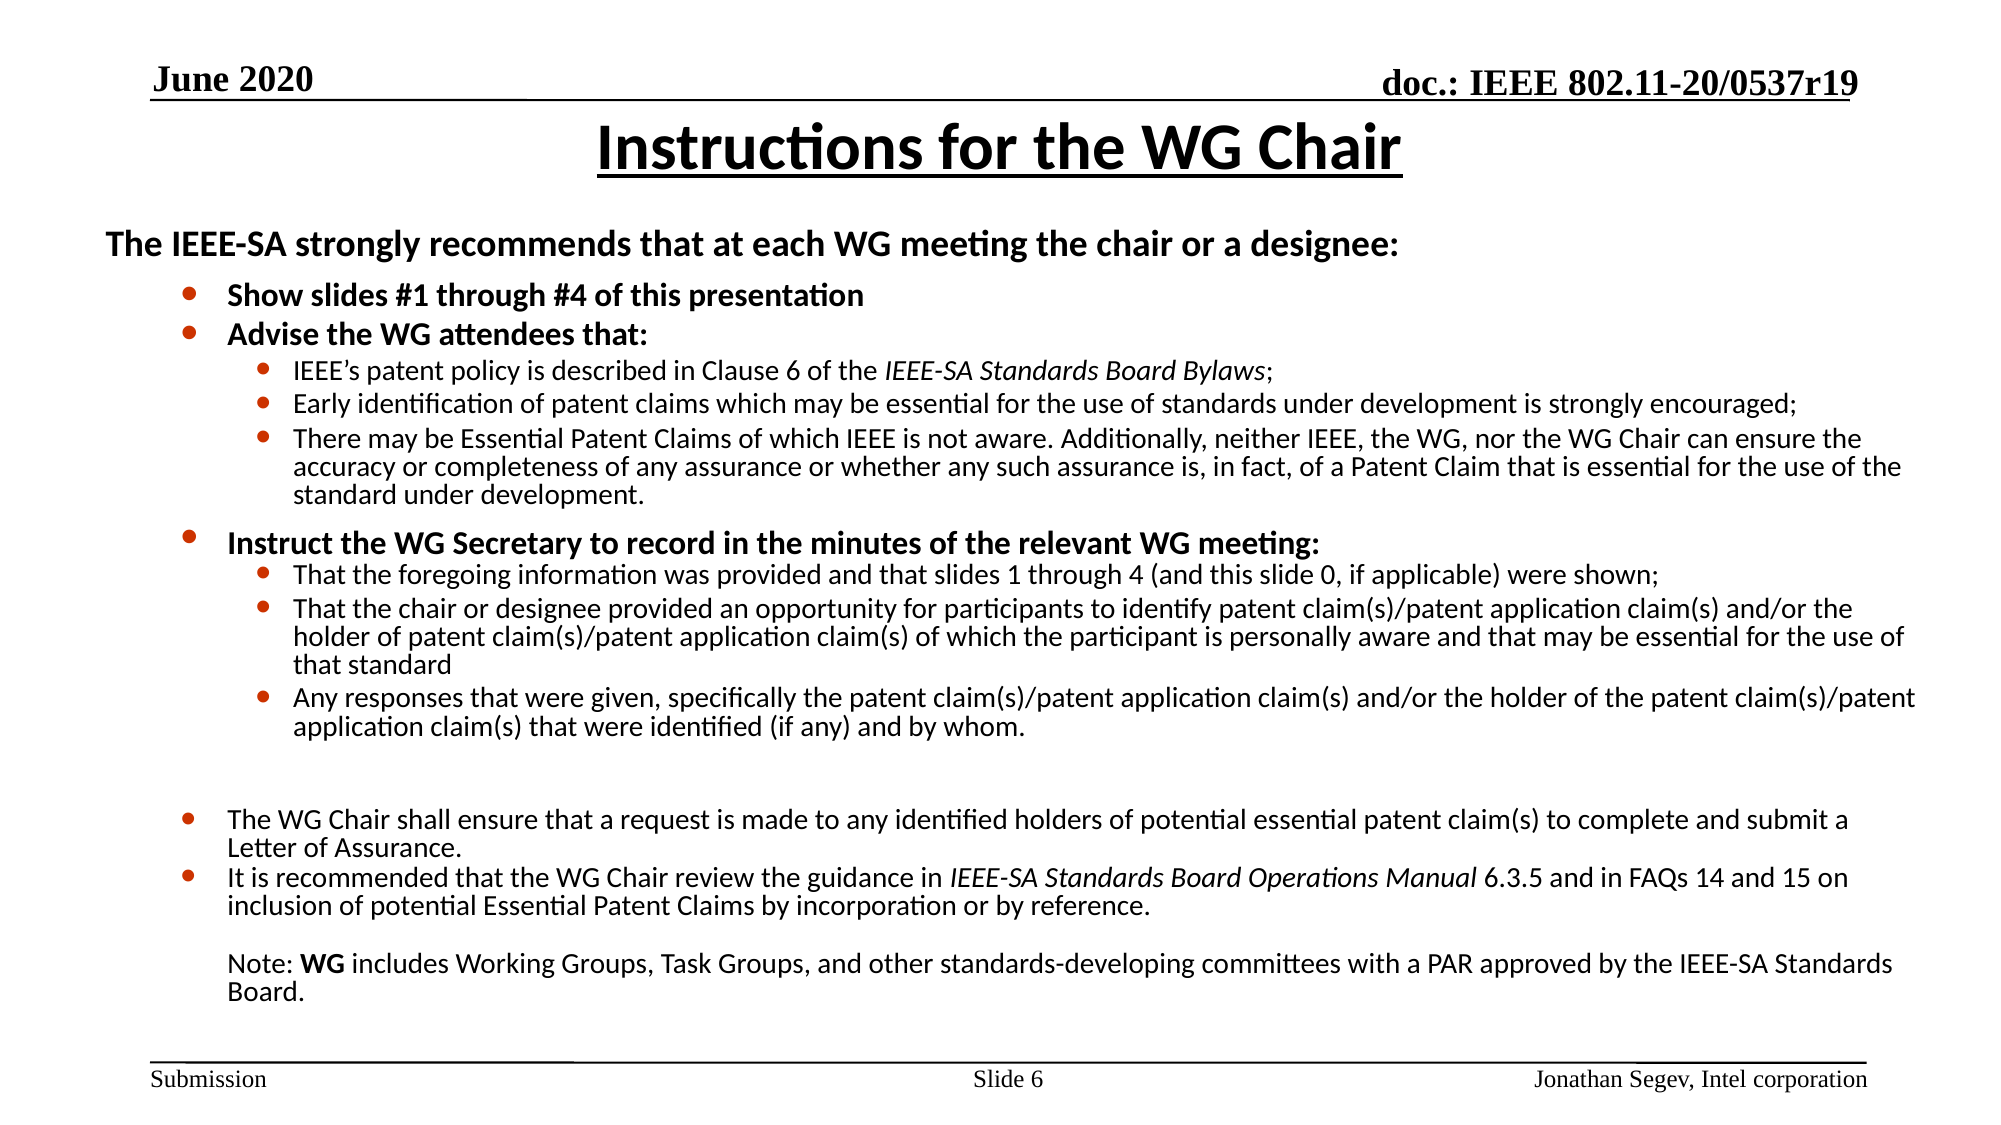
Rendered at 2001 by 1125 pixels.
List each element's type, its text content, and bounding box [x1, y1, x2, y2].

footer Jonathan Segev, Intel corporation [1171, 1061, 1869, 1093]
title Instructions for the WG Chair [149, 112, 1850, 173]
list The IEEE-SA strongly recommends that at each WG meeting the chair or a designee: Show slides #1 through #4 of this presentation Advise the WG attendees that: IEEE’s patent policy is described in Clause 6 of the IEEE-SA Standards Board Bylaws; Early identification of patent claims which may be essential for the use of standards under development is strongly encouraged; There may be Essential Patent Claims of which IEEE is not aware. Additionally, neither IEEE, the WG, nor the WG Chair can ensure the accuracy or completeness of any assurance or whether any such assurance is, in fact, of a Patent Claim that is essential for the use of the standard under development. Instruct the WG Secretary to record in the minutes of the relevant WG meeting: That the foregoing information was provided and that slides 1 through 4 (and this slide 0, if applicable) were shown; That the chair or designee provided an opportunity for participants to identify patent claim(s)/patent application claim(s) and/or the holder of patent claim(s)/patent application claim(s) of which the participant is personally aware and that may be essential for the use of that standard Any responses that were given, specifically the patent claim(s)/patent application claim(s) and/or the holder of the patent claim(s)/patent application claim(s) that were identified (if any) and by whom. The WG Chair shall ensure that a request is made to any identified holders of potential essential patent claim(s) to complete and submit a Letter of Assurance. It is recommended that the WG Chair review the guidance in IEEE-SA Standards Board Operations Manual 6.3.5 and in FAQs 14 and 15 on inclusion of potential Essential Patent Claims by incorporation or by reference. Note: WG includes Working Groups, Task Groups, and other standards-developing committees with a PAR approved by the IEEE-SA Standards Board. [90, 219, 1934, 1000]
slide_number Slide 6 [950, 1061, 1067, 1123]
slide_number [152, 54, 563, 100]
